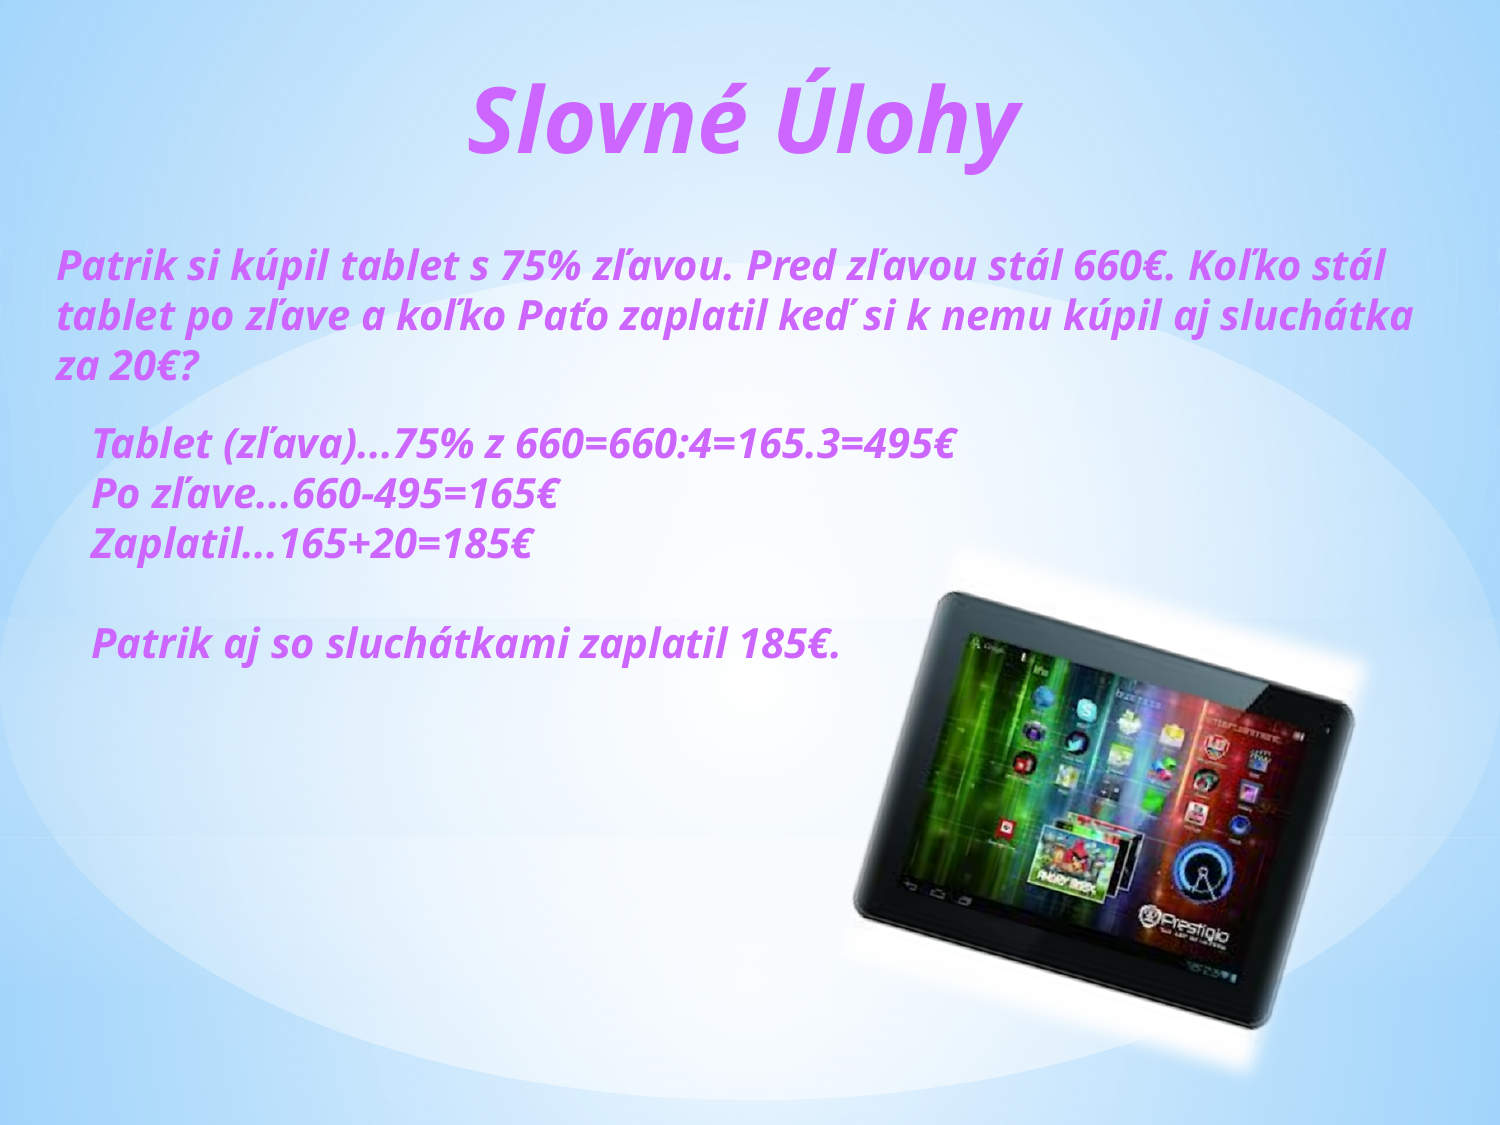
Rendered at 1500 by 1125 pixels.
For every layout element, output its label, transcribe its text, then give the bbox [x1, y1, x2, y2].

text_box Tablet (zľava)...75% z 660=660:4=165.3=495€ Po zľave...660-495=165€ Zaplatil...165+20=185€ Patrik aj so sluchátkami zaplatil 185€. [76, 408, 1447, 674]
picture [855, 561, 1352, 1059]
text_box Patrik si kúpil tablet s 75% zľavou. Pred zľavou stál 660€. Koľko stál tablet po zľave a koľko Paťo zaplatil keď si k nemu kúpil aj sluchátka za 20€? [41, 231, 1483, 397]
text_box Slovné Úlohy [242, 54, 1247, 180]
